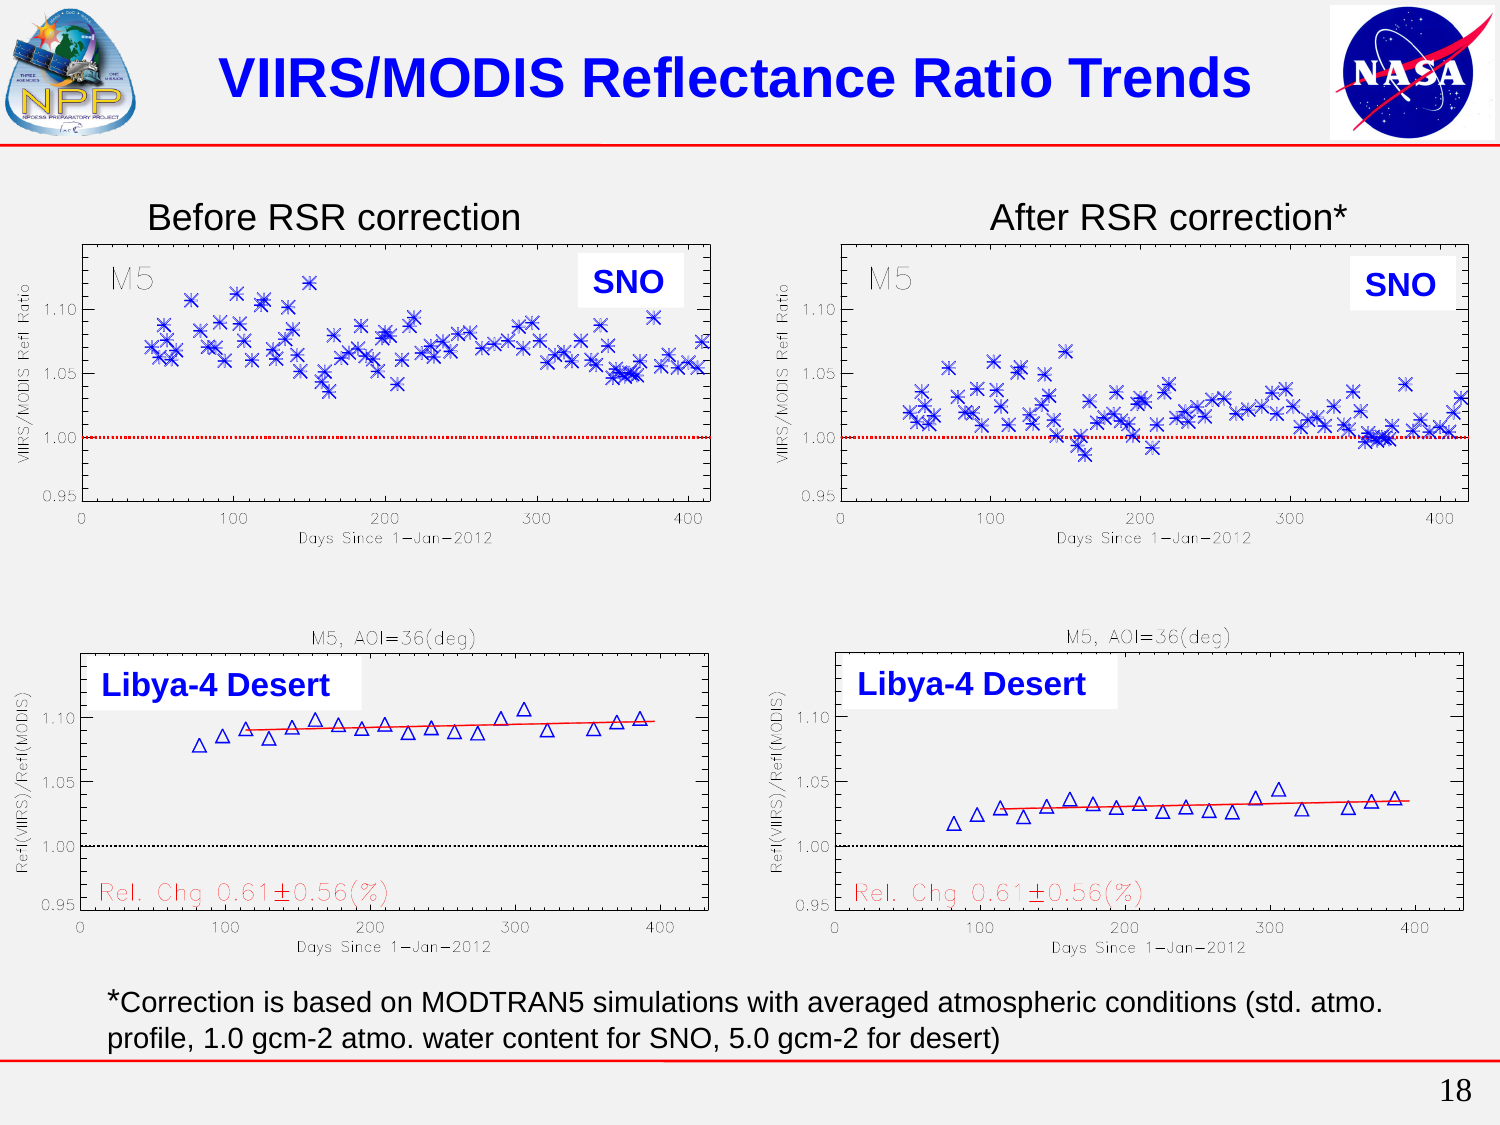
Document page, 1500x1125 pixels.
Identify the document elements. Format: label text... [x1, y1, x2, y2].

picture [1329, 5, 1496, 140]
picture [740, 621, 1492, 971]
slide_number 18 [1174, 1060, 1488, 1124]
picture [3, 6, 138, 138]
picture [0, 623, 737, 970]
text_box *Correction is based on MODTRAN5 simulations with averaged atmospheric conditions (std. atmo. profile, 1.0 gcm-2 atmo. water content for SNO, 5.0 gcm-2 for desert) [92, 978, 1465, 1062]
text_box VIIRS/MODIS Reflectance Ratio Trends [190, 34, 1283, 160]
picture [0, 214, 739, 562]
picture [746, 214, 1497, 562]
text_box Before RSR correction After RSR correction* [132, 185, 1447, 216]
